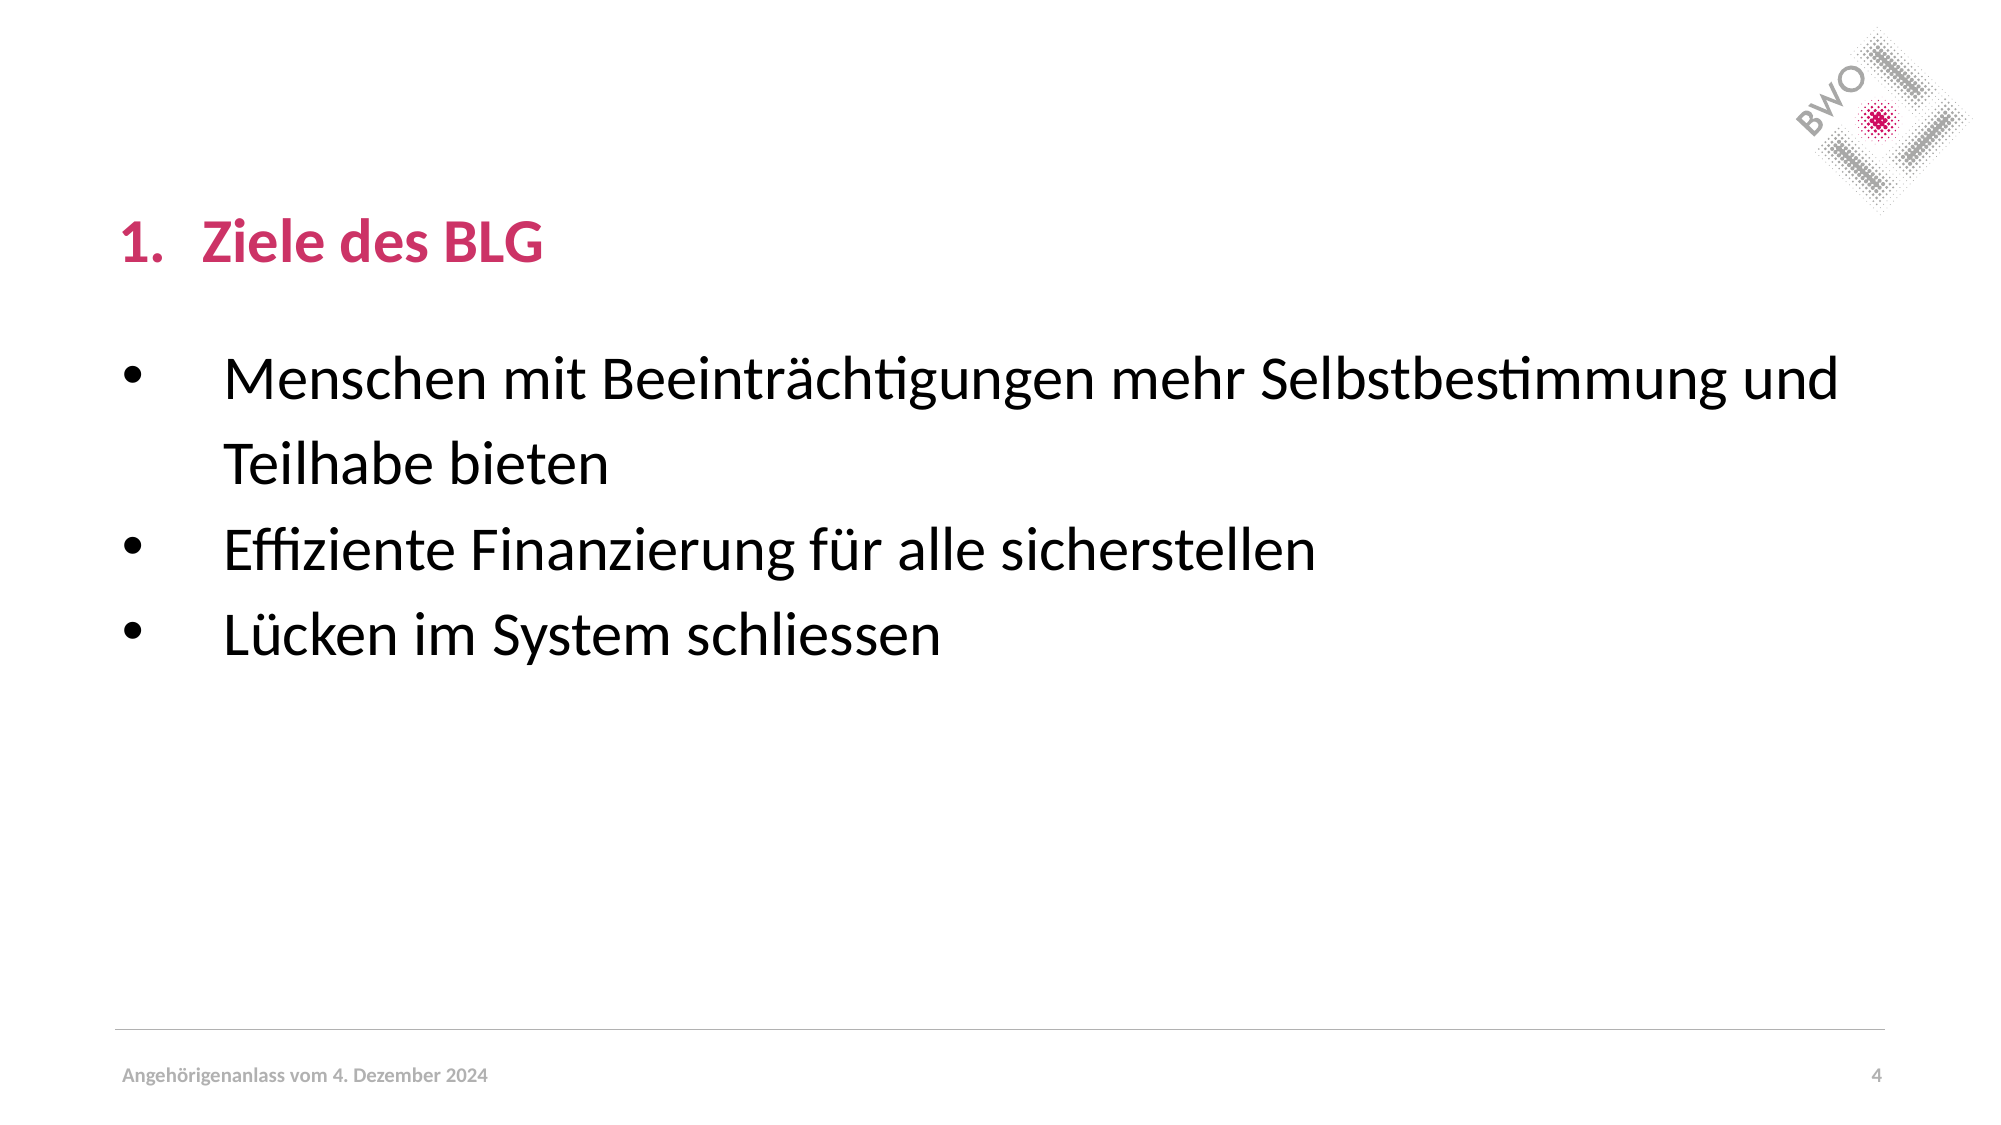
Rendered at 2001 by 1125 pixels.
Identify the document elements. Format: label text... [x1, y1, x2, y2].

list Menschen mit Beeinträchtigungen mehr Selbstbestimmung und Teilhabe bieten Effiziente Finanzierung für alle sicherstellen Lücken im System schliessen [121, 326, 1886, 1041]
footer Angehörigenanlass vom 4. Dezember 2024 [122, 1058, 1461, 1083]
slide_number 4 [1759, 1058, 1883, 1083]
title Ziele des BLG [118, 208, 1713, 276]
